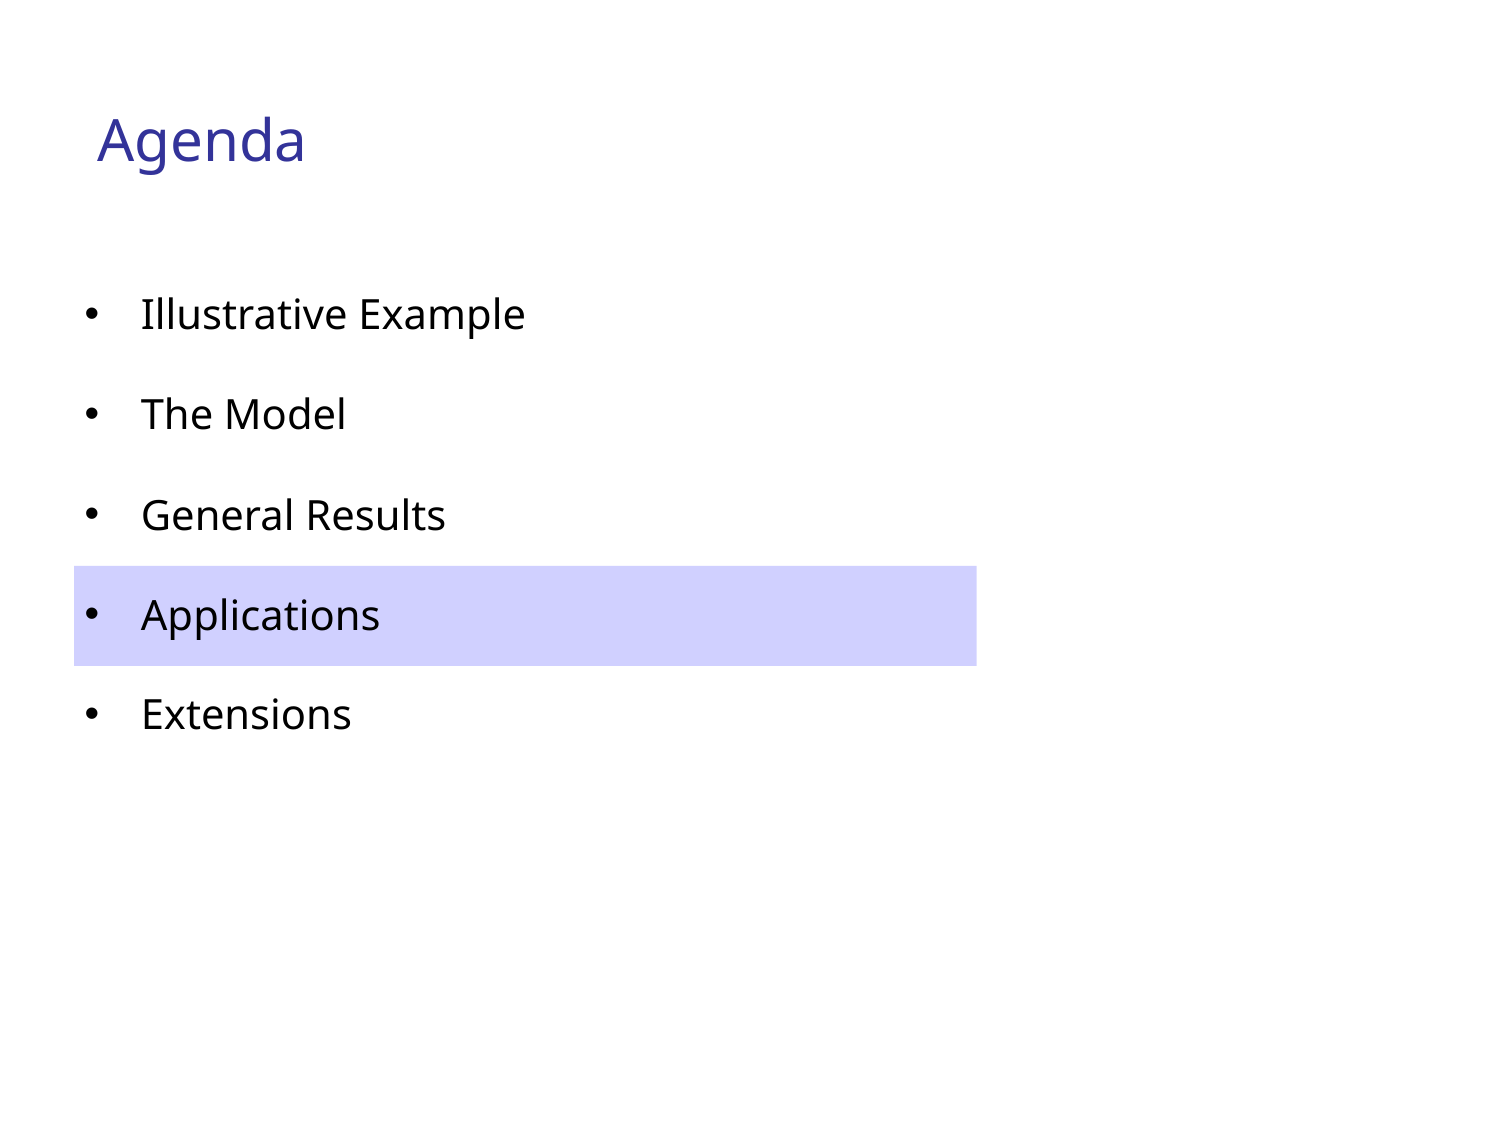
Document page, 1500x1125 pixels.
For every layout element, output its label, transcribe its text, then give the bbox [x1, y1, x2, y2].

text_box [542, 565, 977, 666]
text_box Agenda [82, 95, 323, 181]
text_box Illustrative Example The Model General Results Applications Extensions [69, 280, 542, 846]
